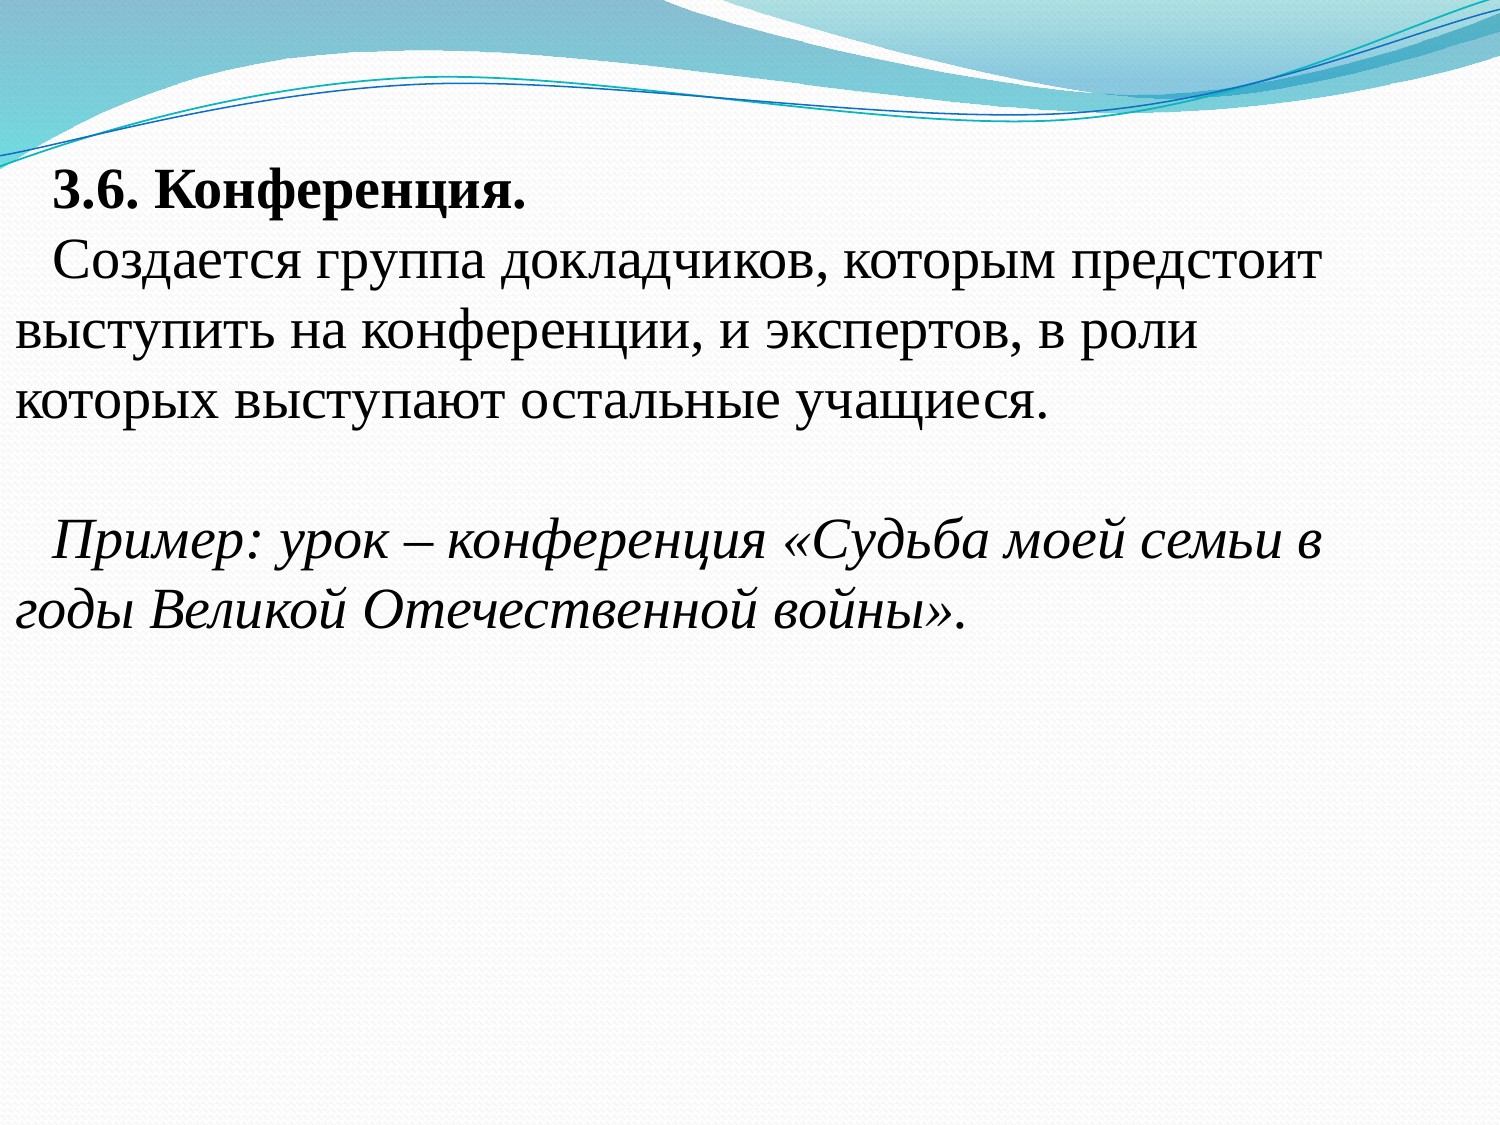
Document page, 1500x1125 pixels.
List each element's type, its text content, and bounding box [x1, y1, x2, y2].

text_box 3.6. Конференция. Создается группа докладчиков, которым предстоит выступить на конференции, и экспертов, в роли которых выступают остальные учащиеся. Пример: урок – конференция «Судьба моей семьи в годы Великой Отечественной войны». [0, 3, 1407, 648]
